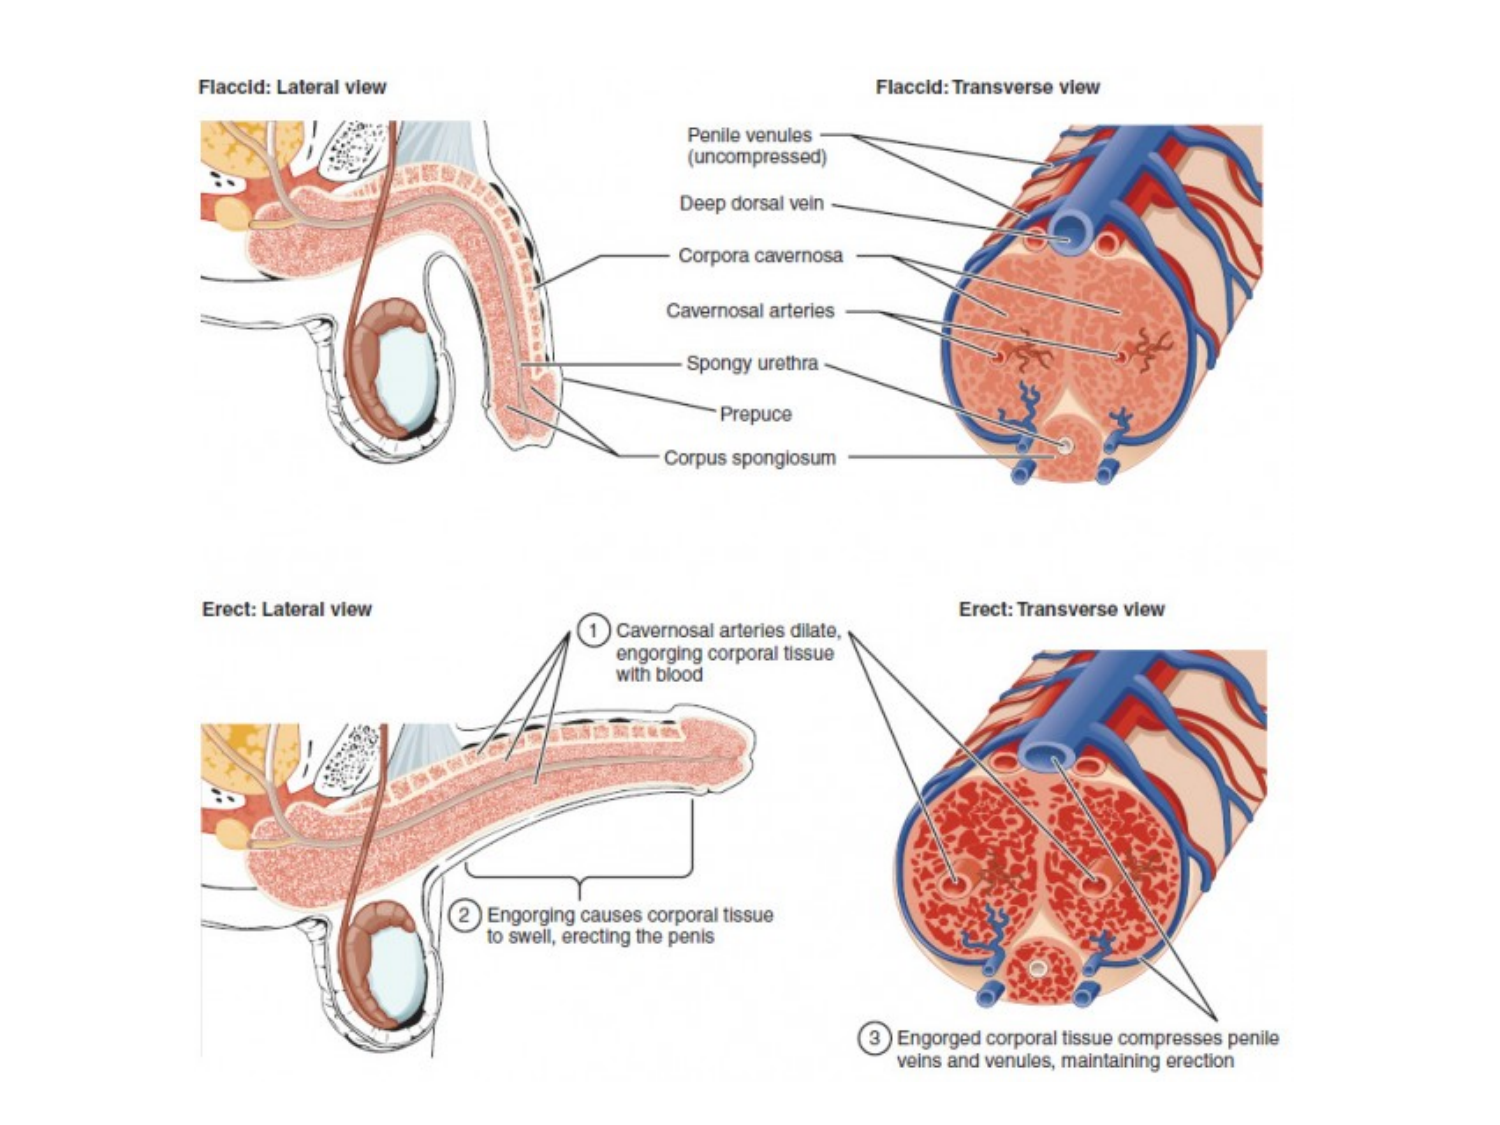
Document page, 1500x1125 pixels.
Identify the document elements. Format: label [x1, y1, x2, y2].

picture [194, 66, 1294, 1082]
